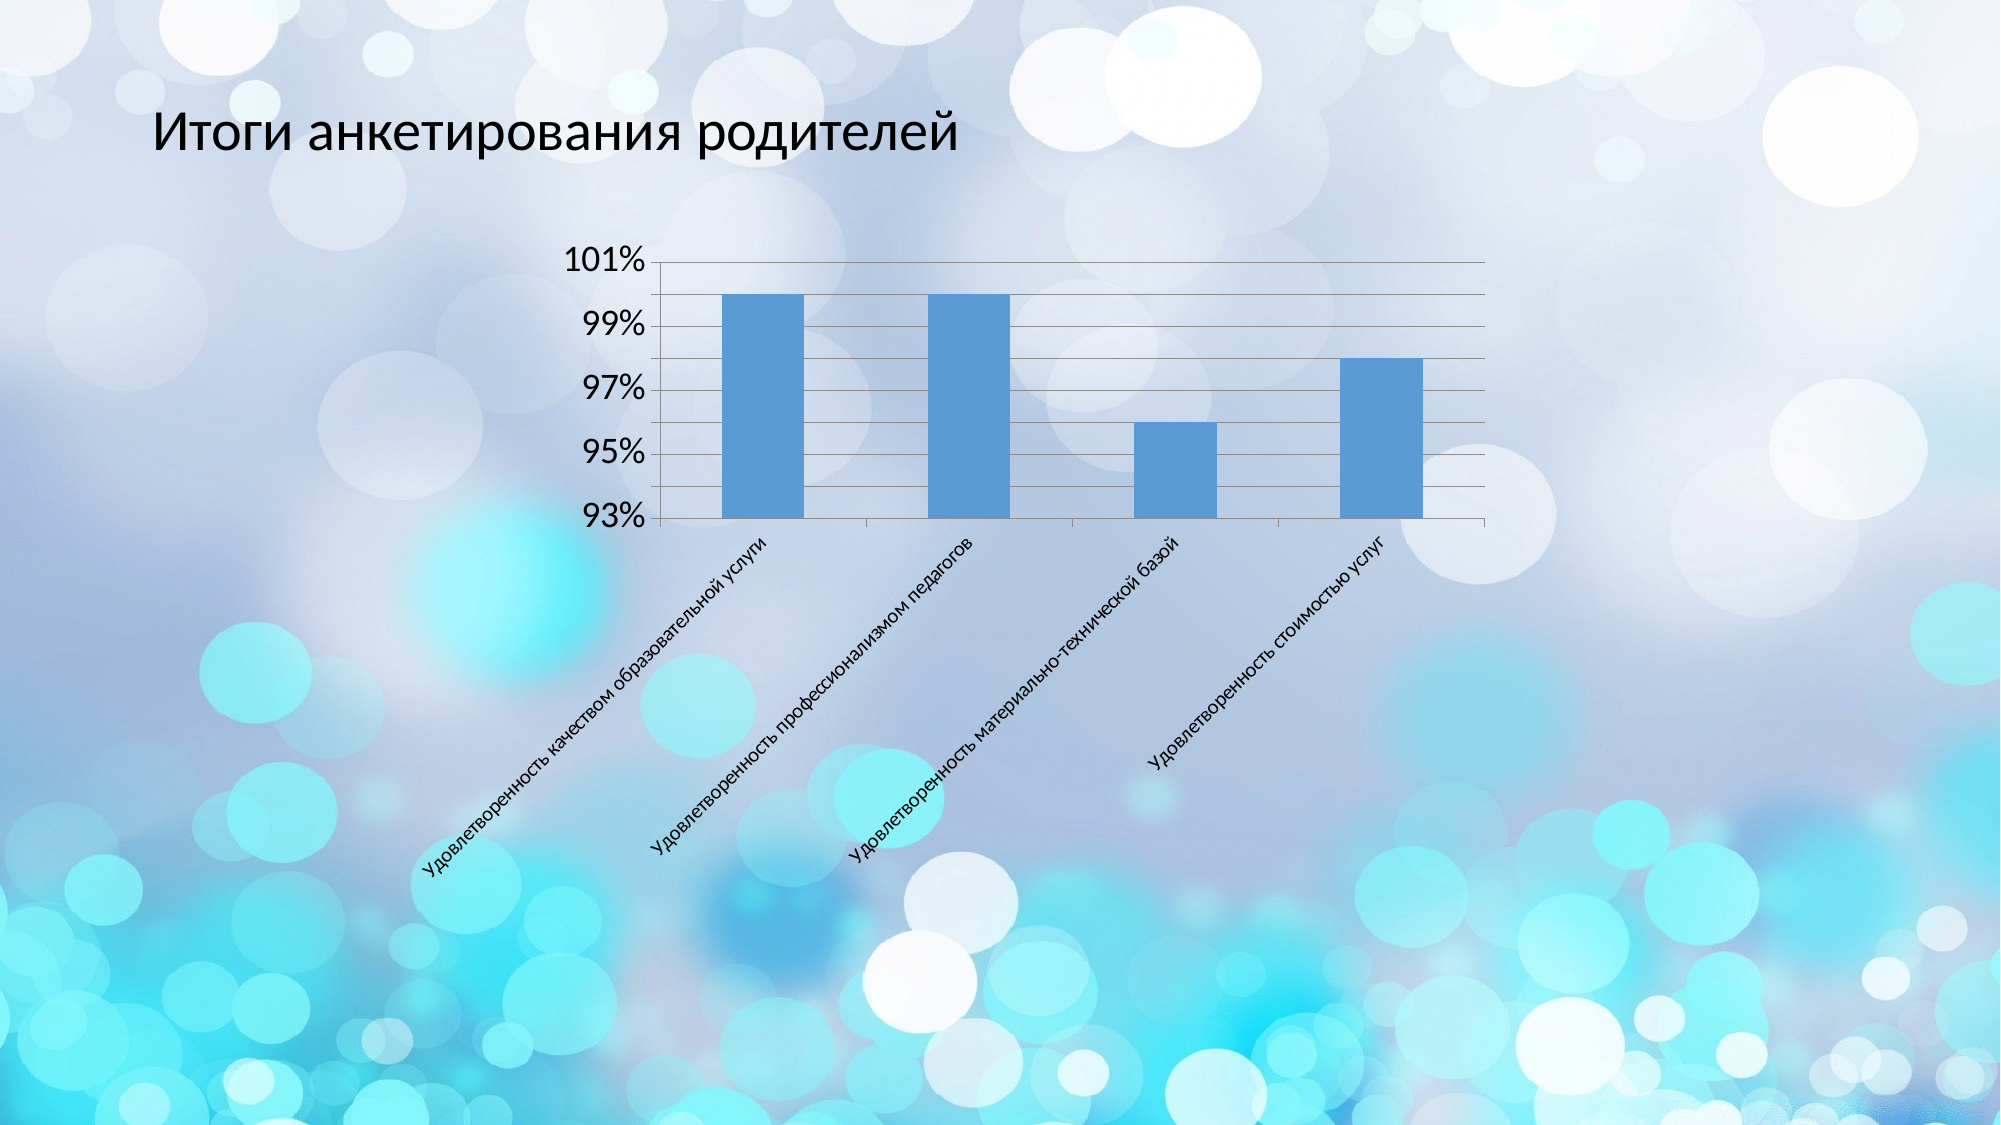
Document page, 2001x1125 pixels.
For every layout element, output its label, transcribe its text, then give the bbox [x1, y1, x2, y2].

list Итоги анкетирования родителей [137, 92, 1863, 1014]
chart [399, 230, 1509, 897]
picture [0, 0, 2001, 1125]
